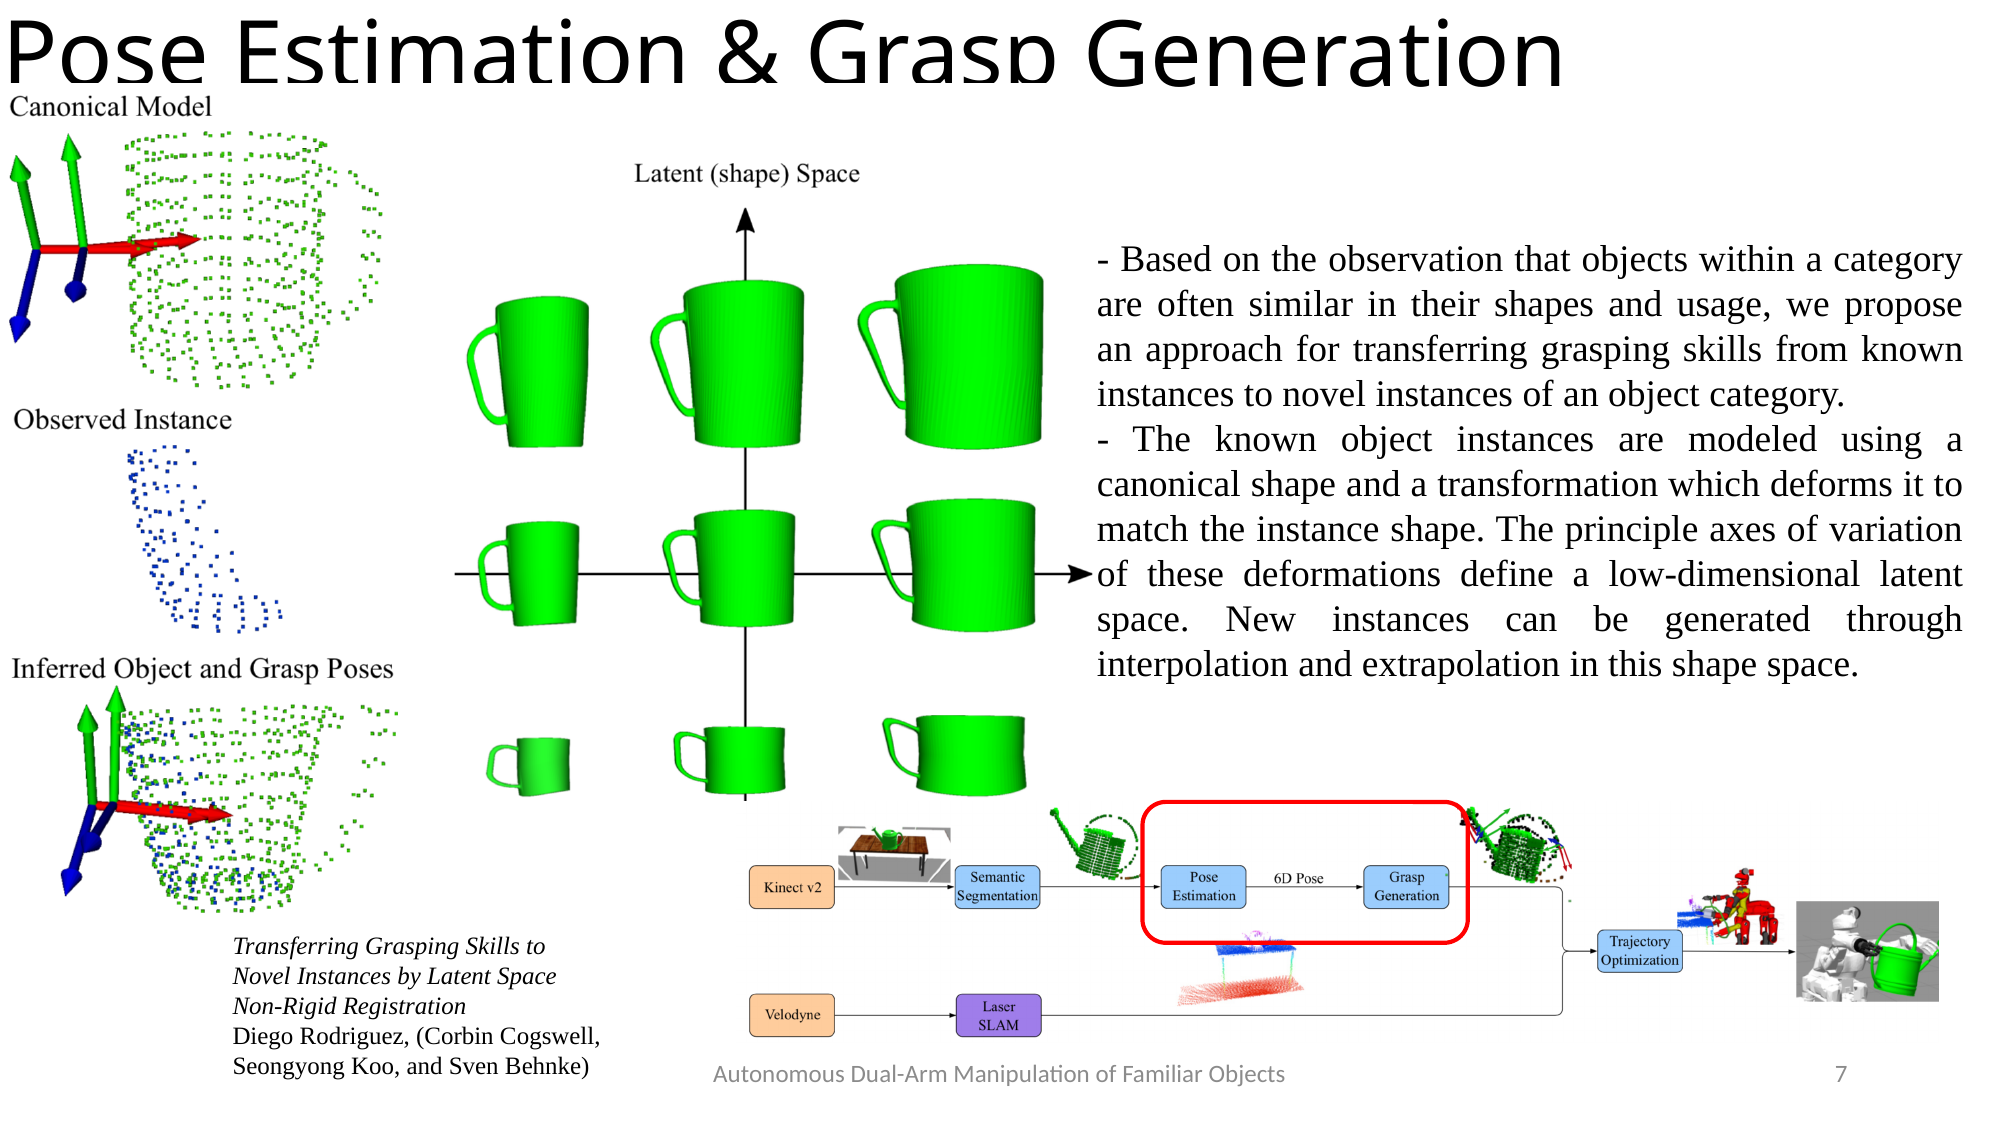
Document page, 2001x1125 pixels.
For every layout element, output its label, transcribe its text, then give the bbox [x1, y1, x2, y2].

picture [0, 83, 1939, 1043]
text_box Transferring Grasping Skills to Novel Instances by Latent Space Non-Rigid Registration Diego Rodriguez, (Corbin Cogswell, Seongyong Koo, and Sven Behnke) [217, 923, 625, 1087]
slide_number 7 [1412, 1043, 1863, 1103]
footer Autonomous Dual-Arm Manipulation of Familiar Objects [662, 1042, 1338, 1103]
text_box - Based on the observation that objects within a category are often similar in their shapes and usage, we propose an approach for transferring grasping skills from known instances to novel instances of an object category. - The known object instances are modeled using a canonical shape and a transformation which deforms it to match the instance shape. The principle axes of variation of these deformations define a low-dimensional latent space. New instances can be generated through interpolation and extrapolation in this shape space. [1103, 227, 1979, 737]
title Pose Estimation & Grasp Generation [0, 0, 1713, 166]
